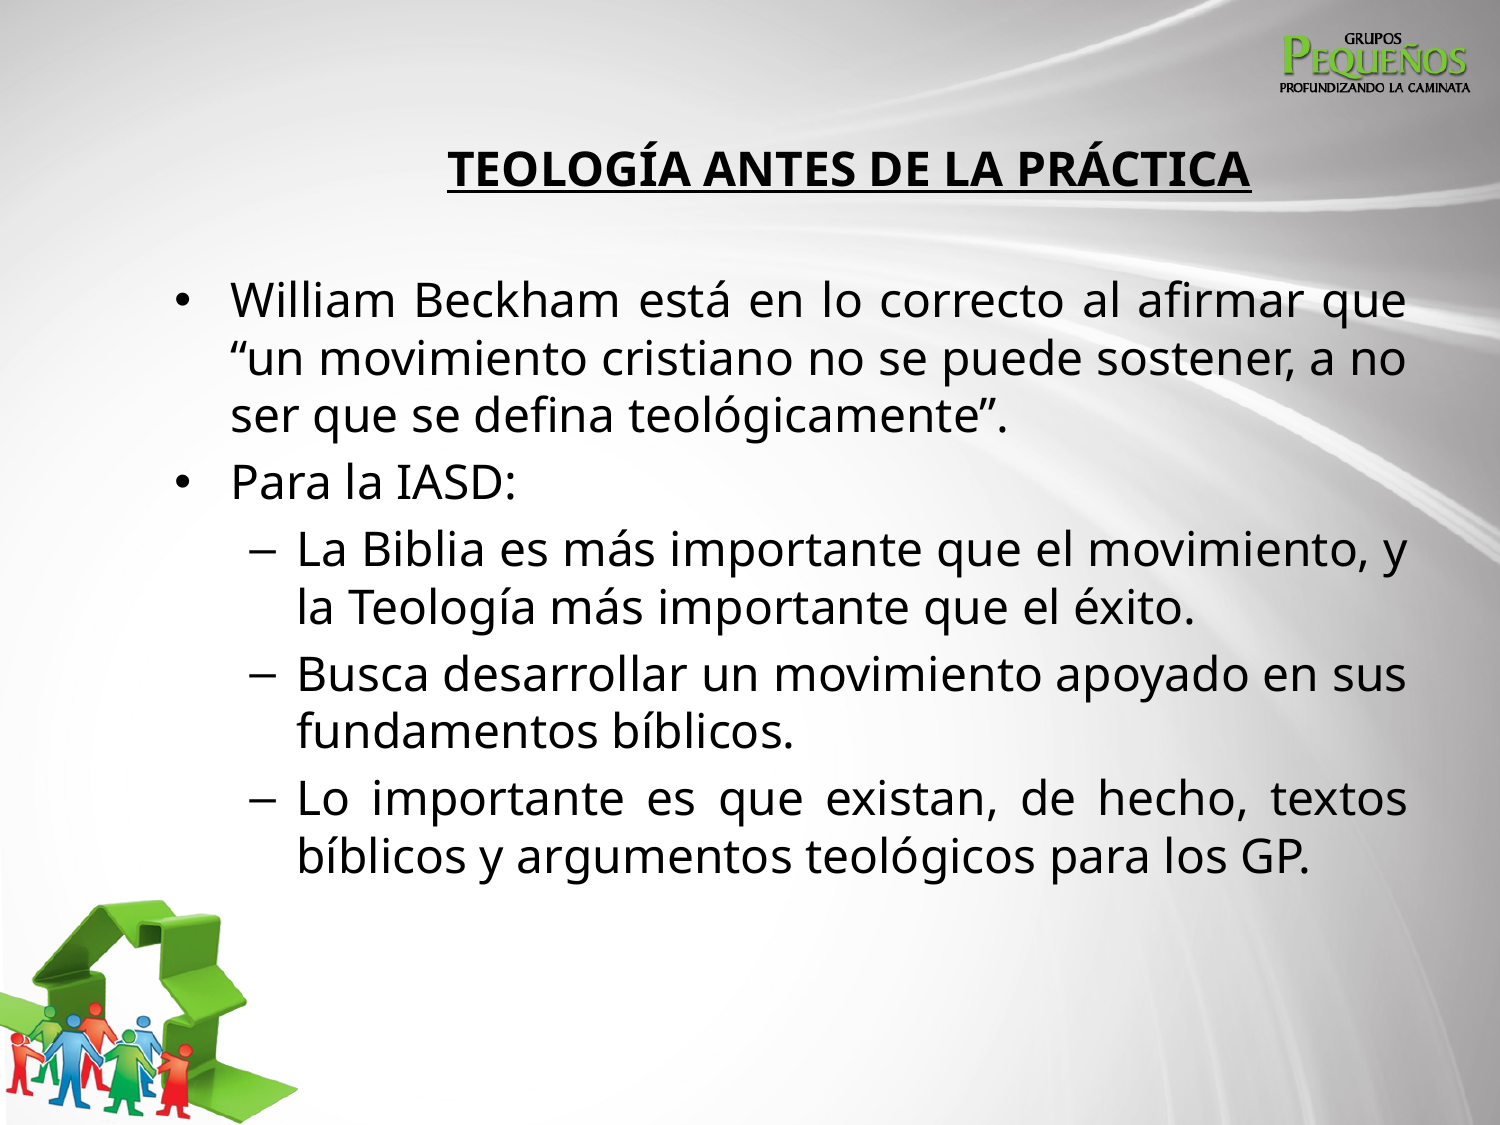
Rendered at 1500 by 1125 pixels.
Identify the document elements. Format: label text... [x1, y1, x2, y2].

picture [0, 0, 1500, 1125]
list William Beckham está en lo correcto al afirmar que “un movimiento cristiano no se puede sostener, a no ser que se defina teológicamente”. Para la IASD: La Biblia es más importante que el movimiento, y la Teología más importante que el éxito. Busca desarrollar un movimiento apoyado en sus fundamentos bíblicos. Lo importante es que existan, de hecho, textos bíblicos y argumentos teológicos para los GP. [159, 262, 1426, 1006]
title TEOLOGÍA ANTES DE LA PRÁCTICA [263, 113, 1436, 221]
